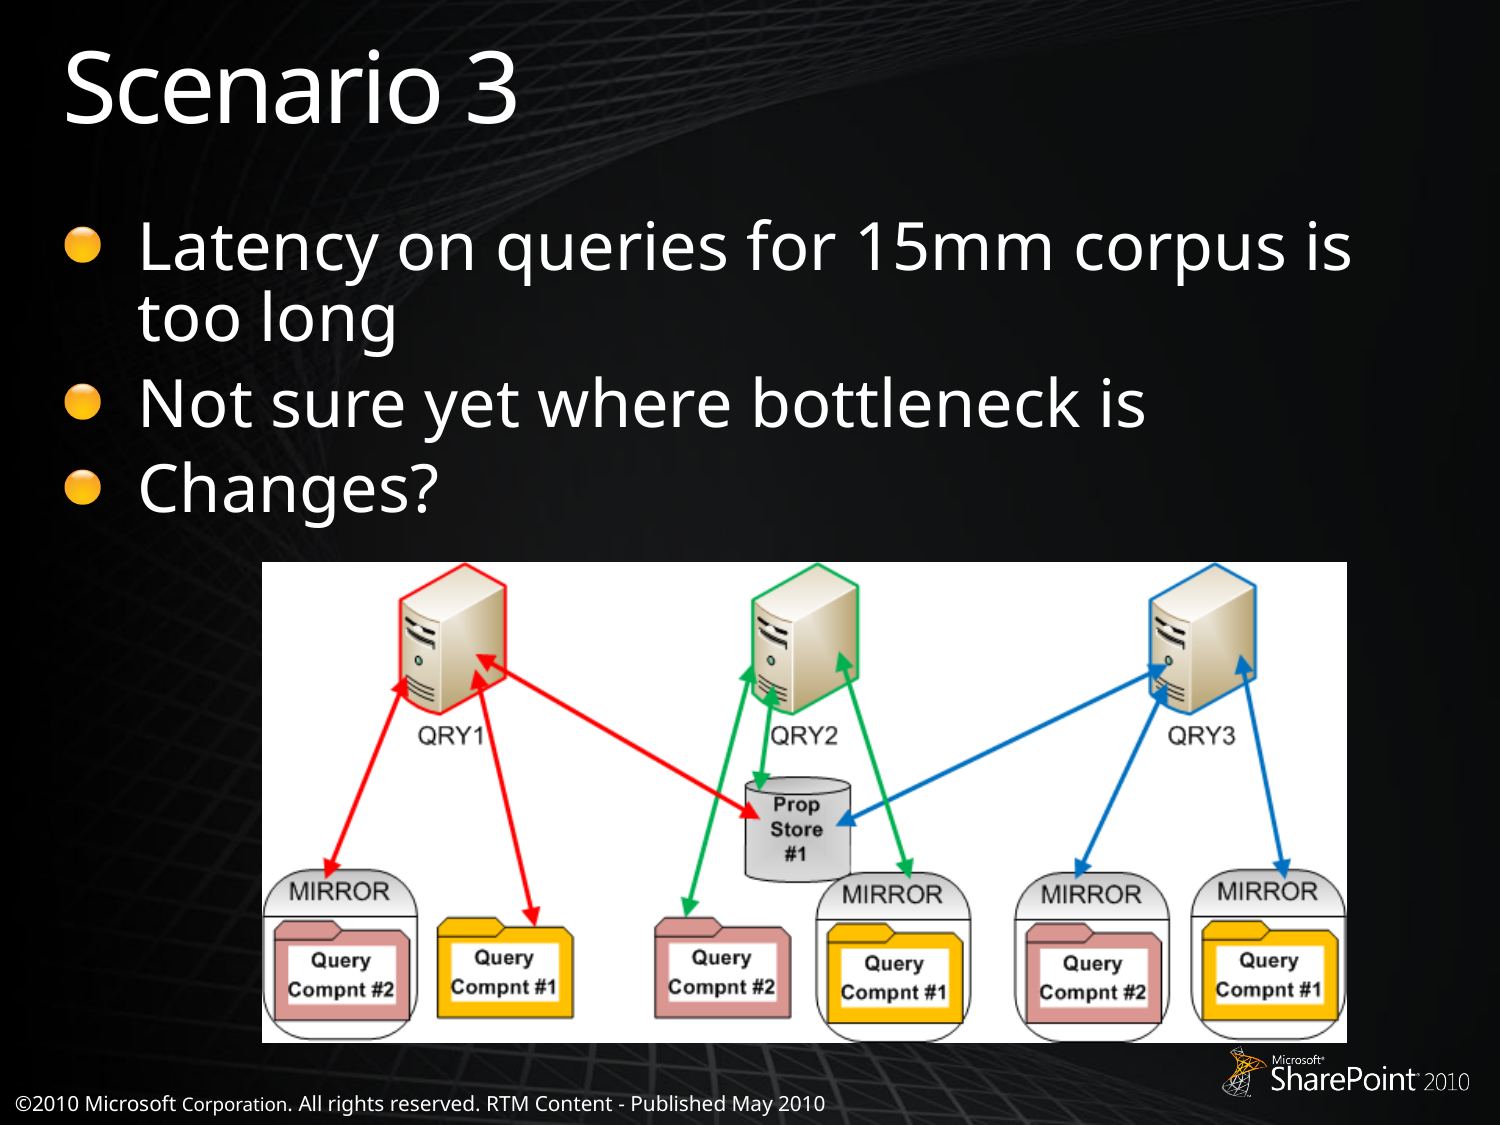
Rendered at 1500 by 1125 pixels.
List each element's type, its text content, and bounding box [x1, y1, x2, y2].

list Latency on queries for 15mm corpus is too long Not sure yet where bottleneck is Changes? [62, 212, 1438, 536]
picture [0, 0, 1500, 1125]
title Scenario 3 [62, 37, 1475, 147]
